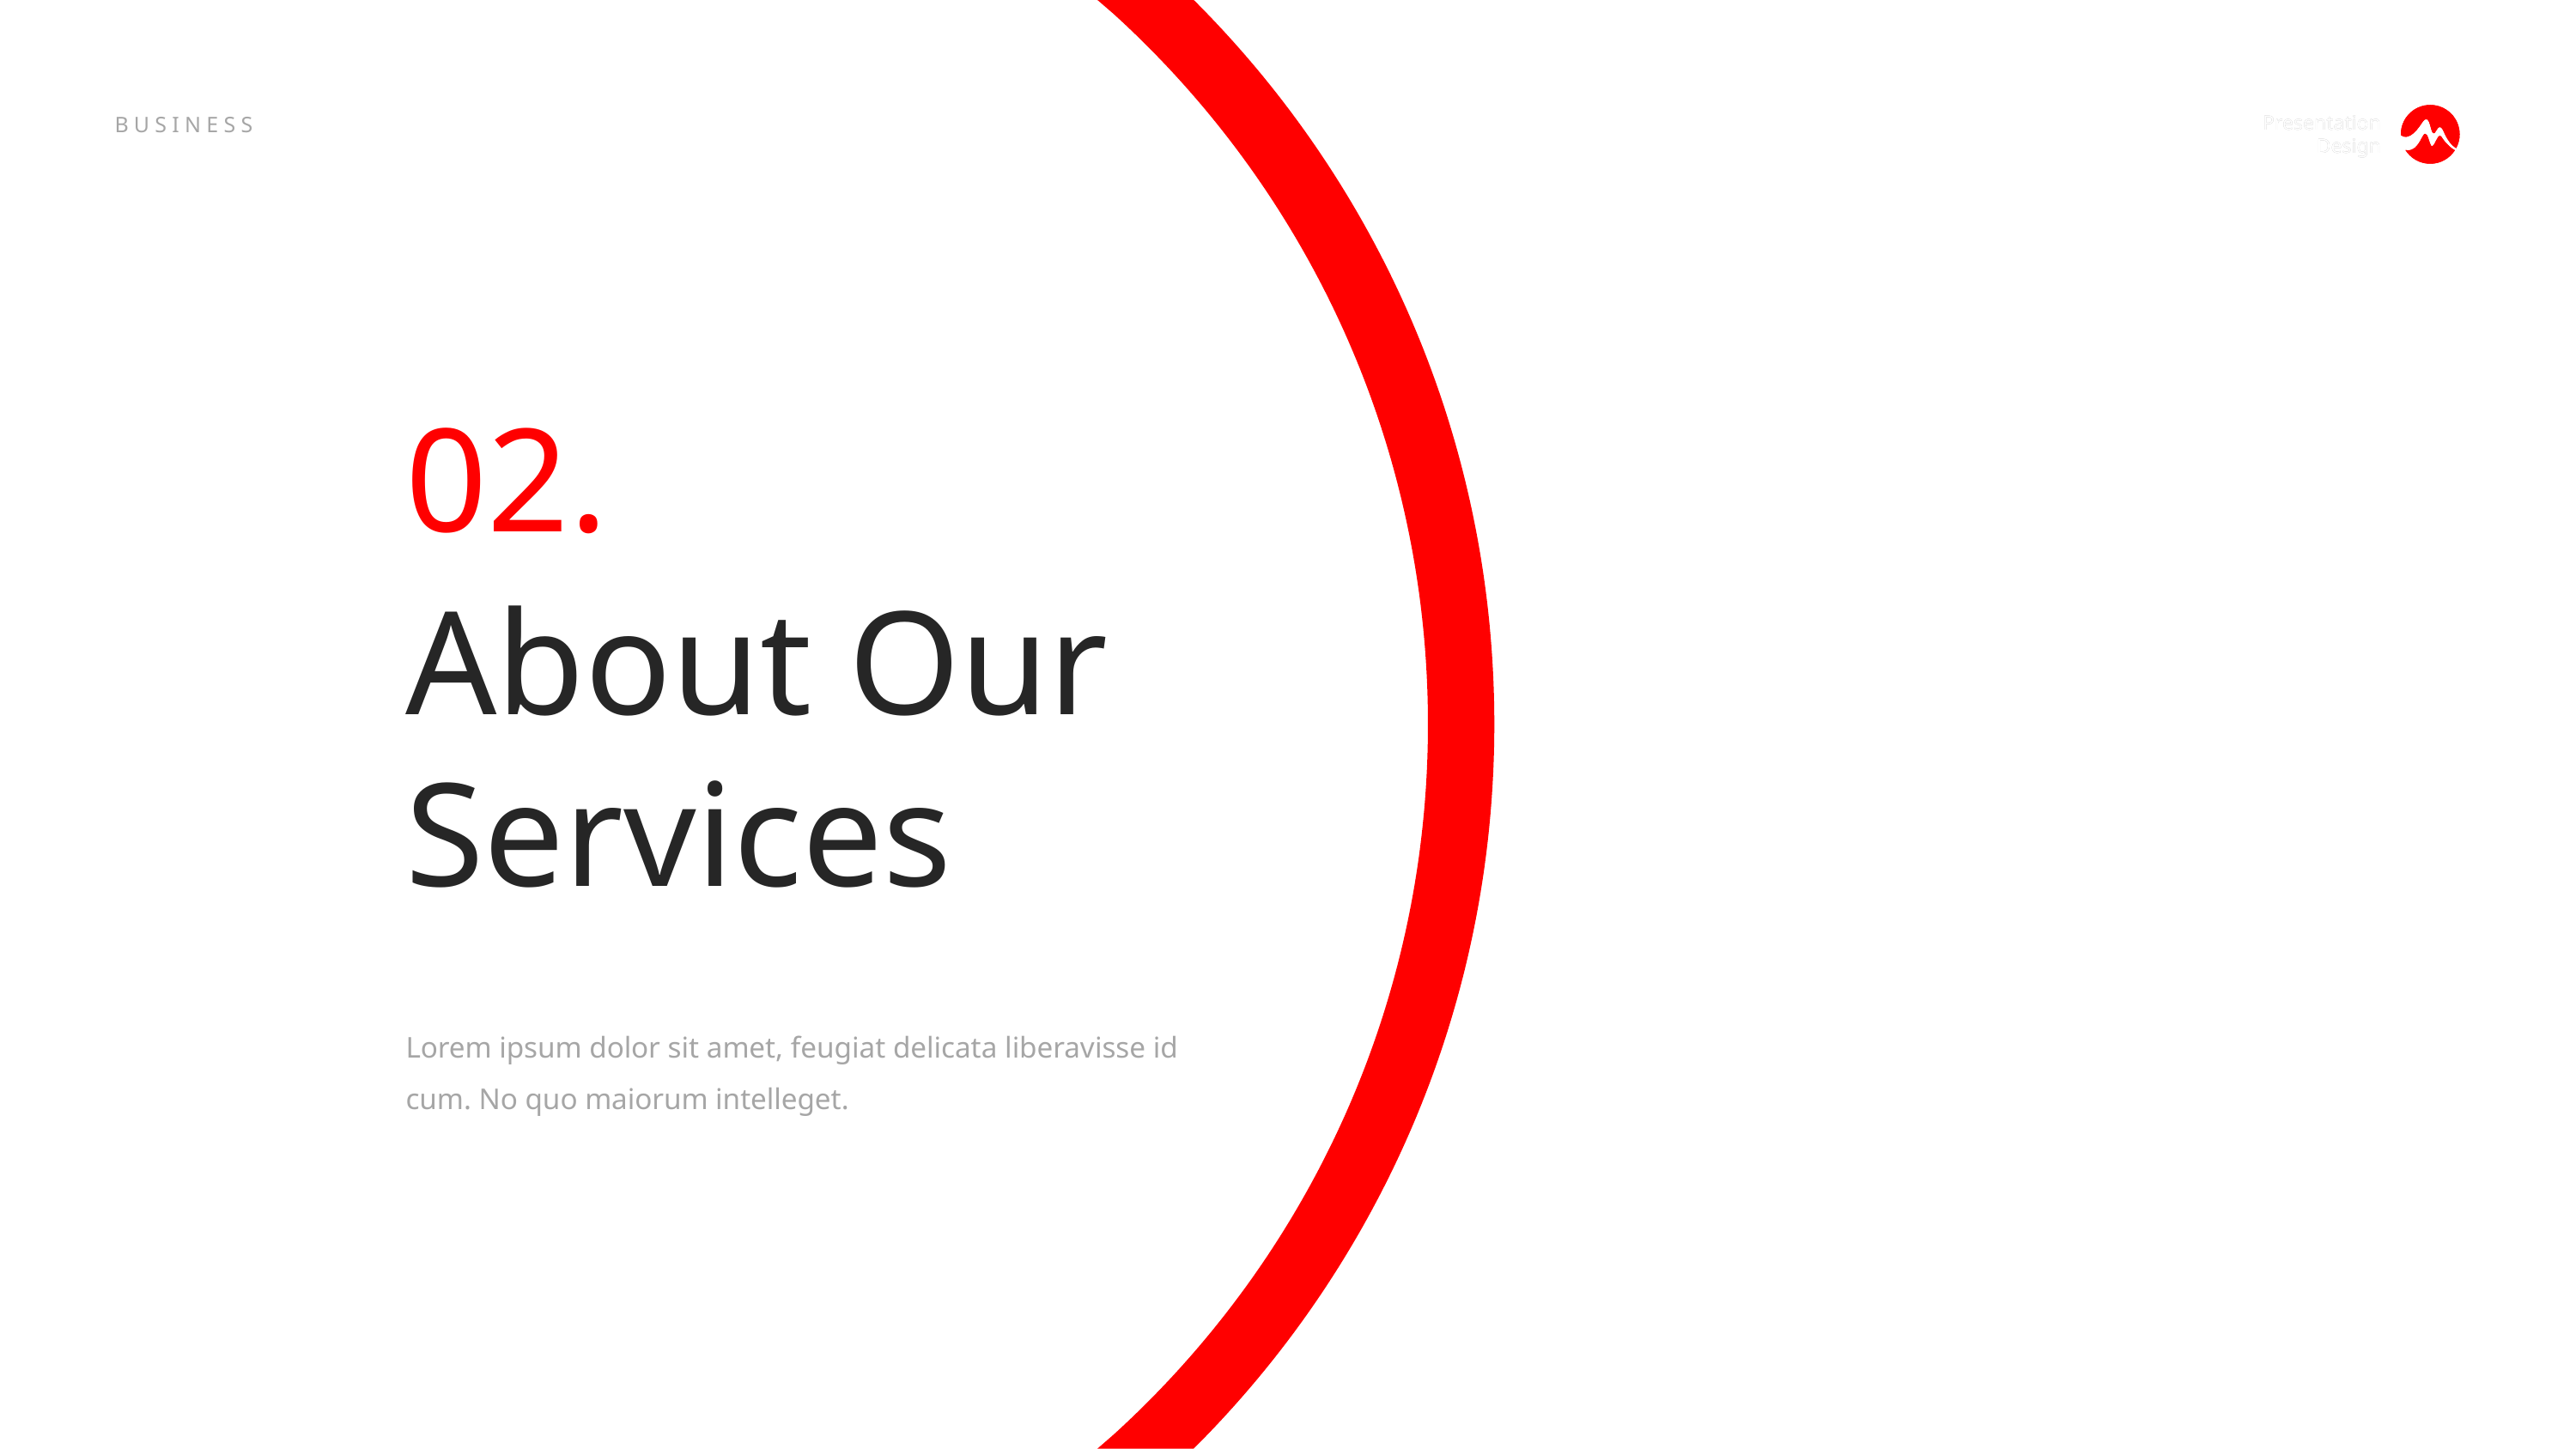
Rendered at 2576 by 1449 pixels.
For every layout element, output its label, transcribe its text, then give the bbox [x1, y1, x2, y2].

picture [1096, 0, 2576, 1449]
text_box Lorem ipsum dolor sit amet, feugiat delicata liberavisse id cum. No quo maiorum intelleget. [392, 1005, 1096, 1122]
text_box 02. About Our Services [392, 382, 1096, 921]
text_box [2220, 104, 2460, 165]
